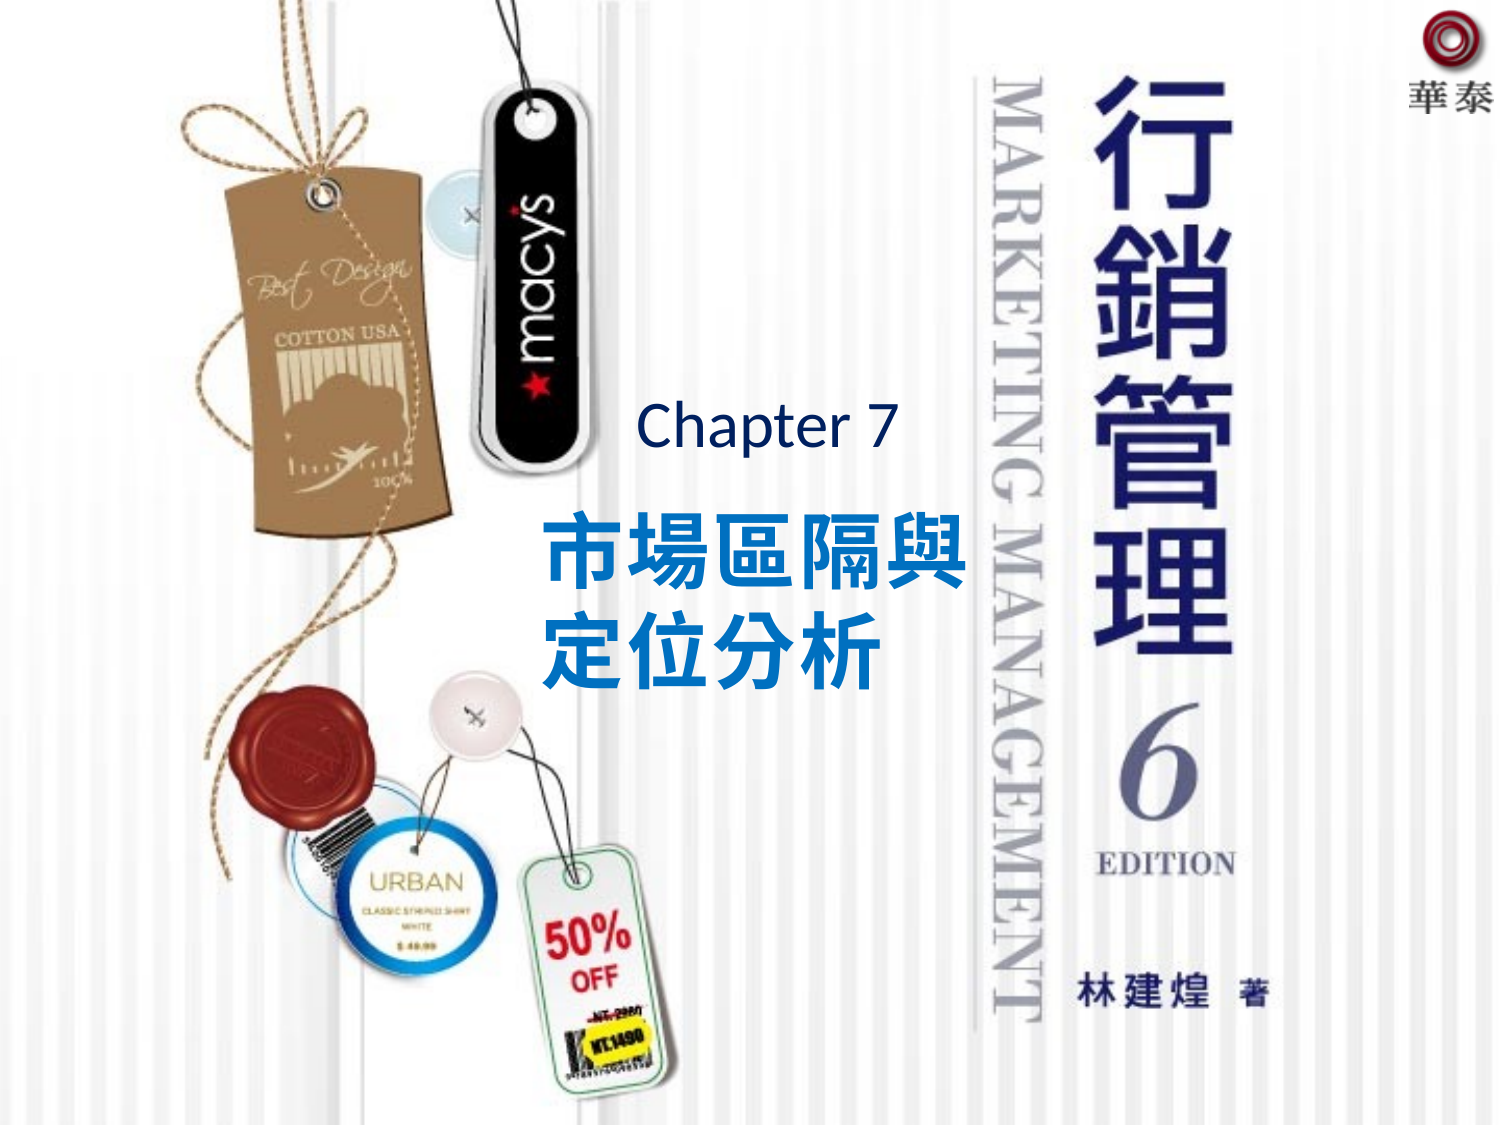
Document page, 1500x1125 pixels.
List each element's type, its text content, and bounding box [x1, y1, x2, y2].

text_box 市場區隔與定位分析 [525, 491, 1022, 707]
picture [0, 0, 1500, 1125]
text_box Chapter 7 [621, 373, 983, 469]
